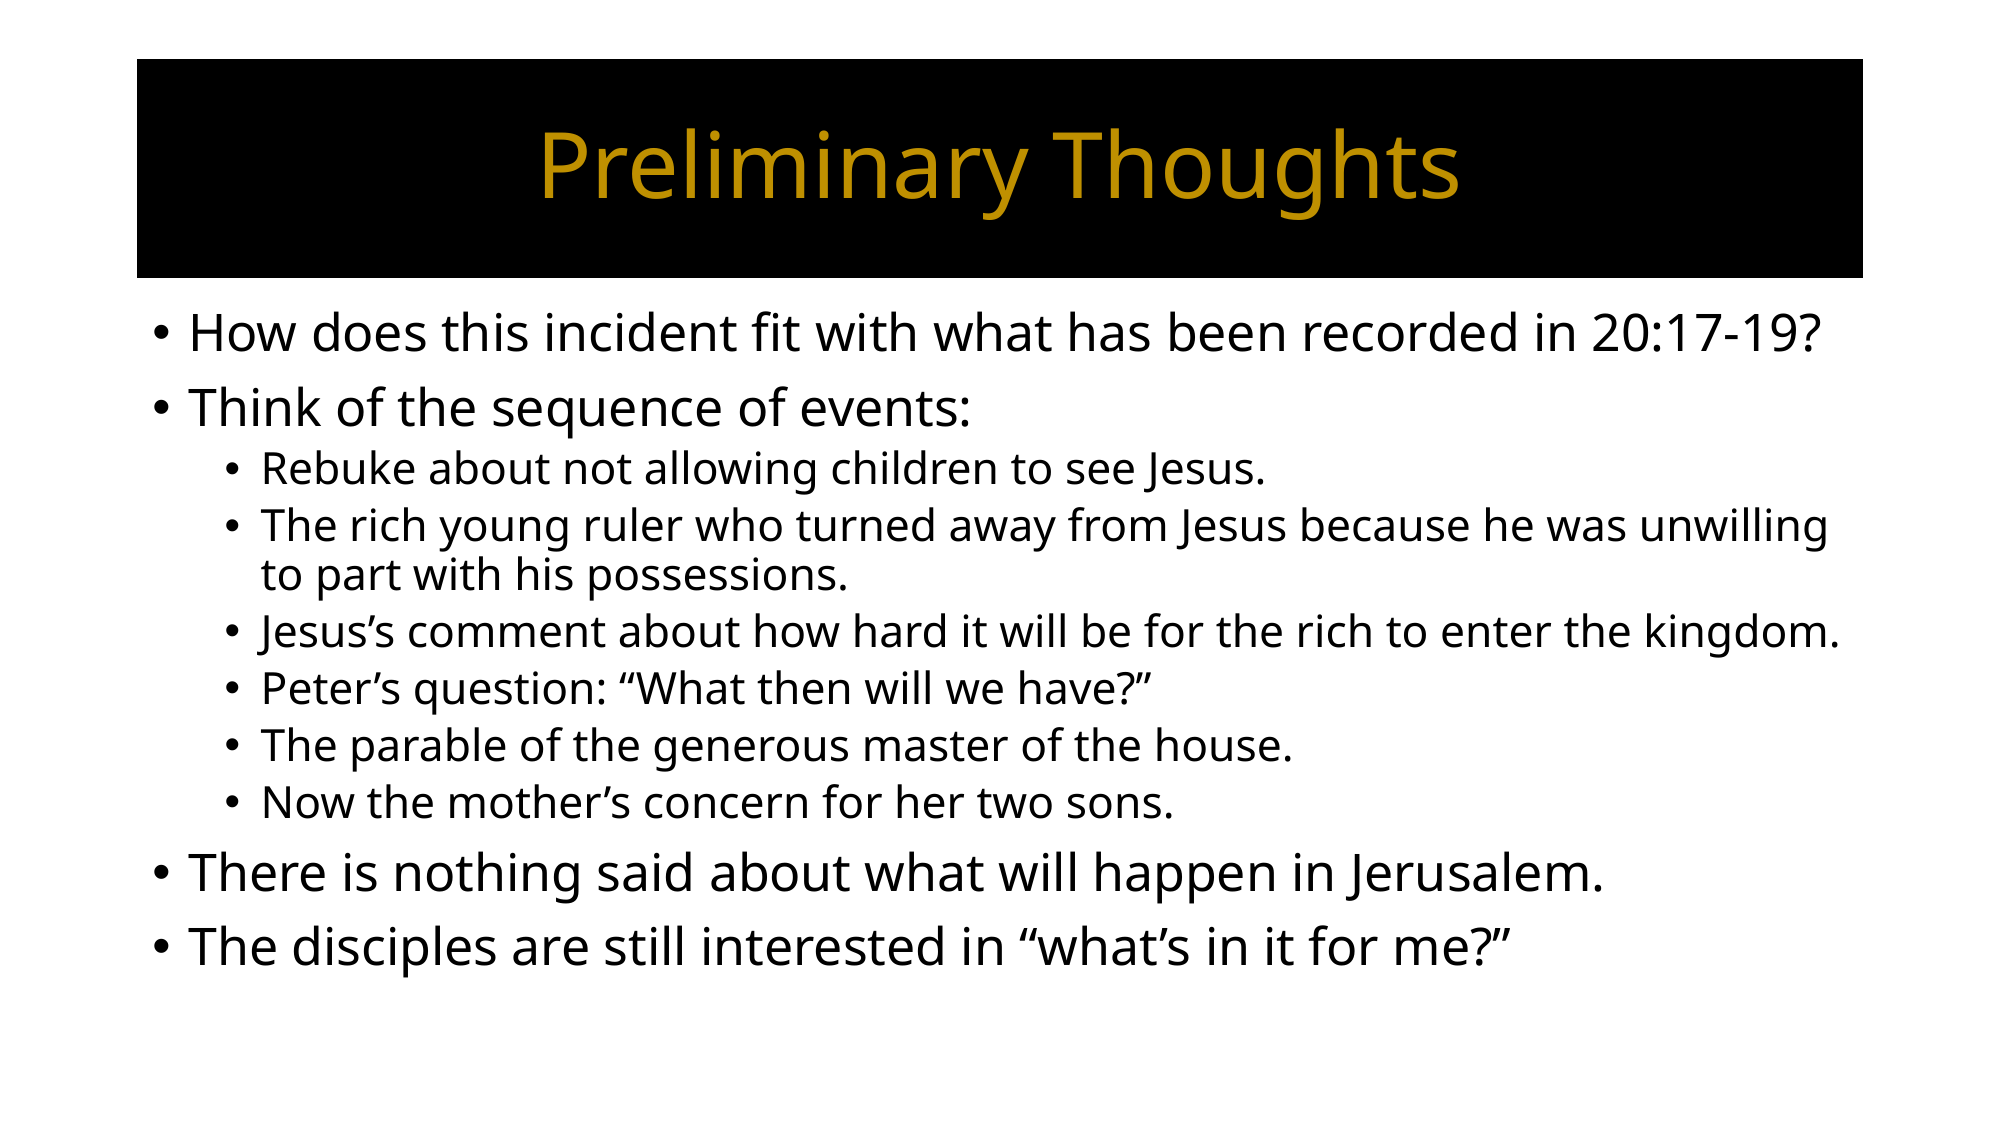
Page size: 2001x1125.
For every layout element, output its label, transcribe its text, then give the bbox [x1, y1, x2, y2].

title Preliminary Thoughts [137, 59, 1863, 278]
list How does this incident fit with what has been recorded in 20:17-19? Think of the sequence of events: Rebuke about not allowing children to see Jesus. The rich young ruler who turned away from Jesus because he was unwilling to part with his possessions. Jesus’s comment about how hard it will be for the rich to enter the kingdom. Peter’s question: “What then will we have?” The parable of the generous master of the house. Now the mother’s concern for her two sons. There is nothing said about what will happen in Jerusalem. The disciples are still interested in “what’s in it for me?” [137, 299, 1863, 1014]
